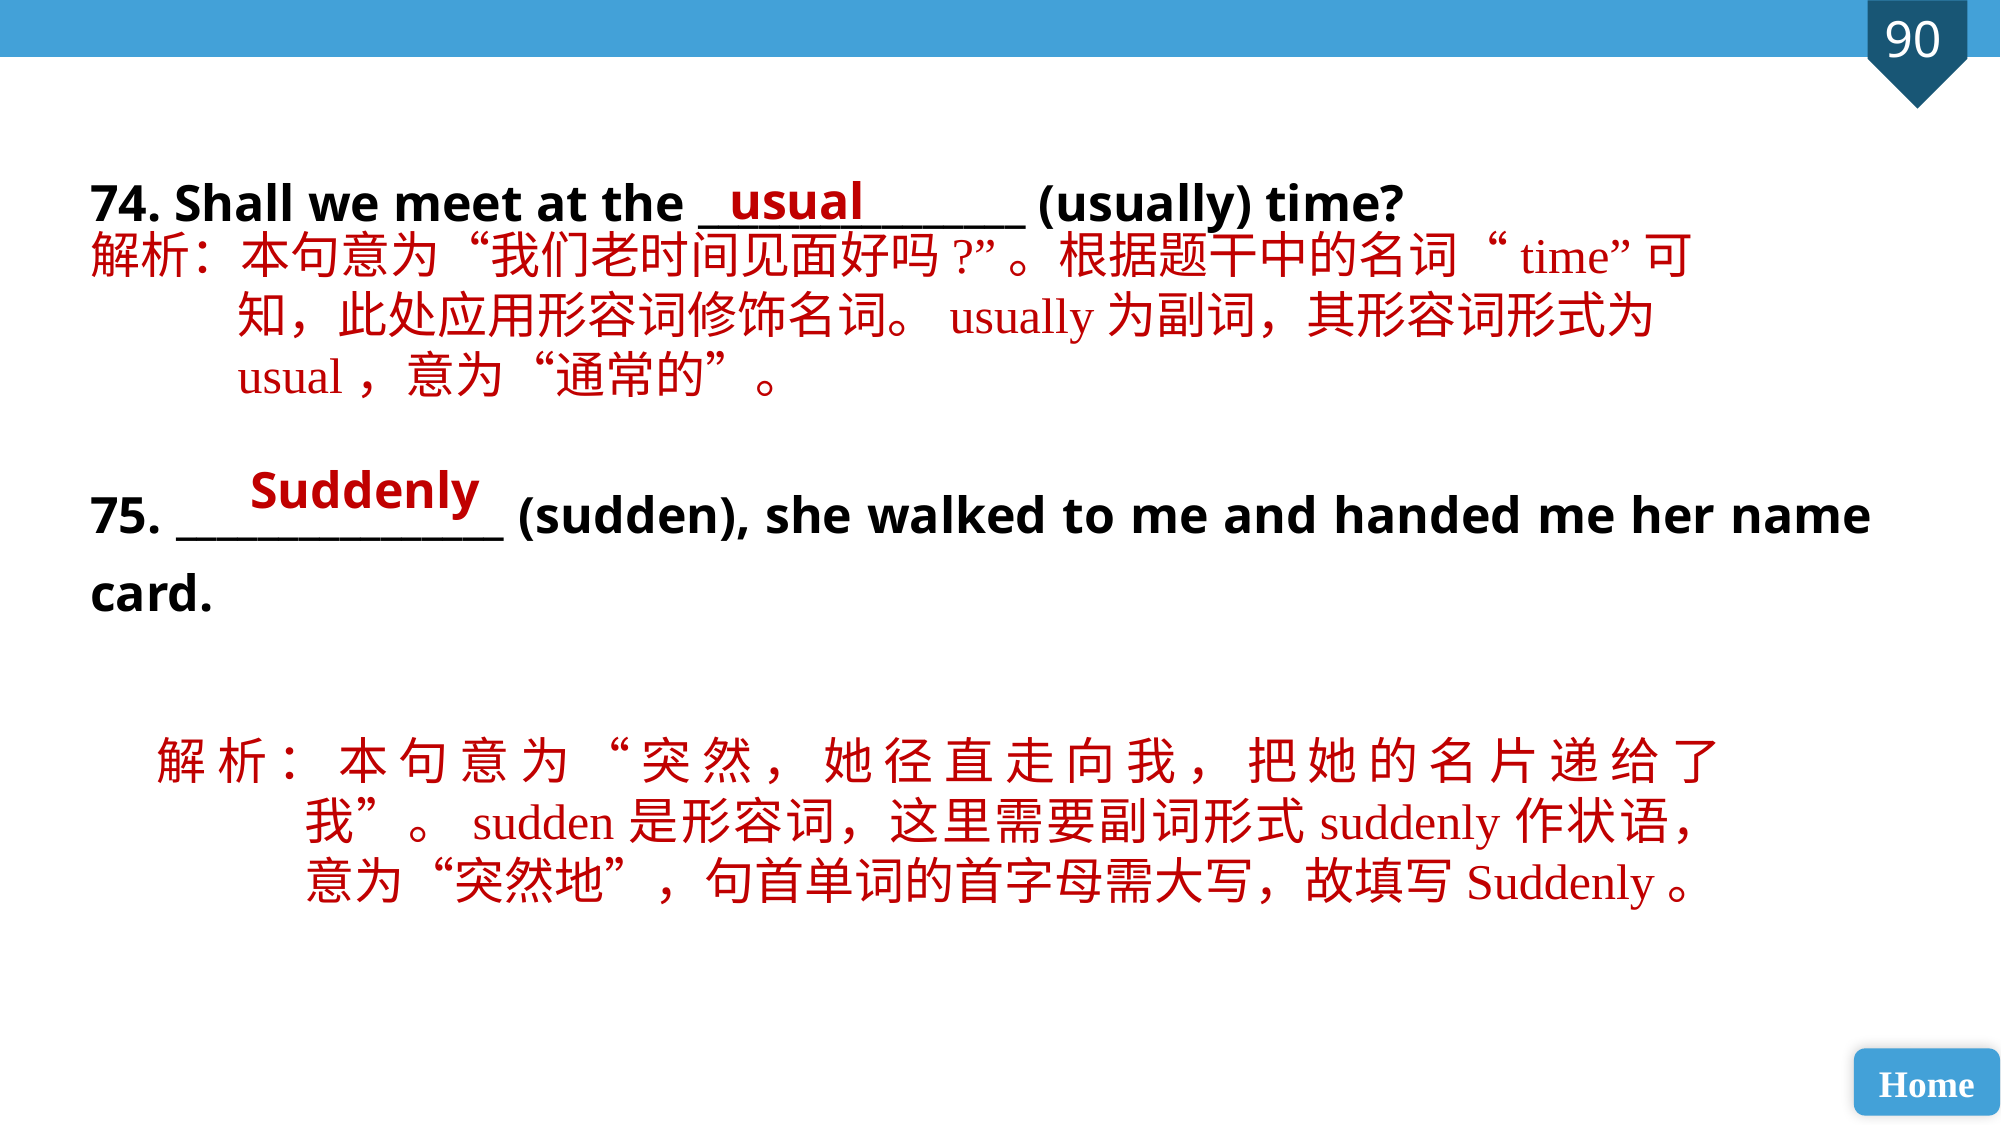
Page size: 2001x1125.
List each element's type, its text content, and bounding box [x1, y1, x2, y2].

text_box 解析：本句意为“我们老时间见面好吗?”。根据题干中的名词“time”可知，此处应用形容词修饰名词。usually为副词，其形容词形式为usual，意为“通常的”。 [75, 216, 1736, 412]
text_box 74. Shall we meet at the ________________ (usually) time? 75. ________________ (sudden), she walked to me and handed me her name card. [75, 146, 1888, 629]
text_box 解析：本句意为“突然，她径直走向我，把她的名片递给了我”。sudden是形容词，这里需要副词形式suddenly作状语，意为“突然地”，句首单词的首字母需大写，故填写Suddenly。 [141, 722, 1736, 917]
text_box usual [714, 162, 1055, 216]
text_box Suddenly [235, 450, 509, 526]
